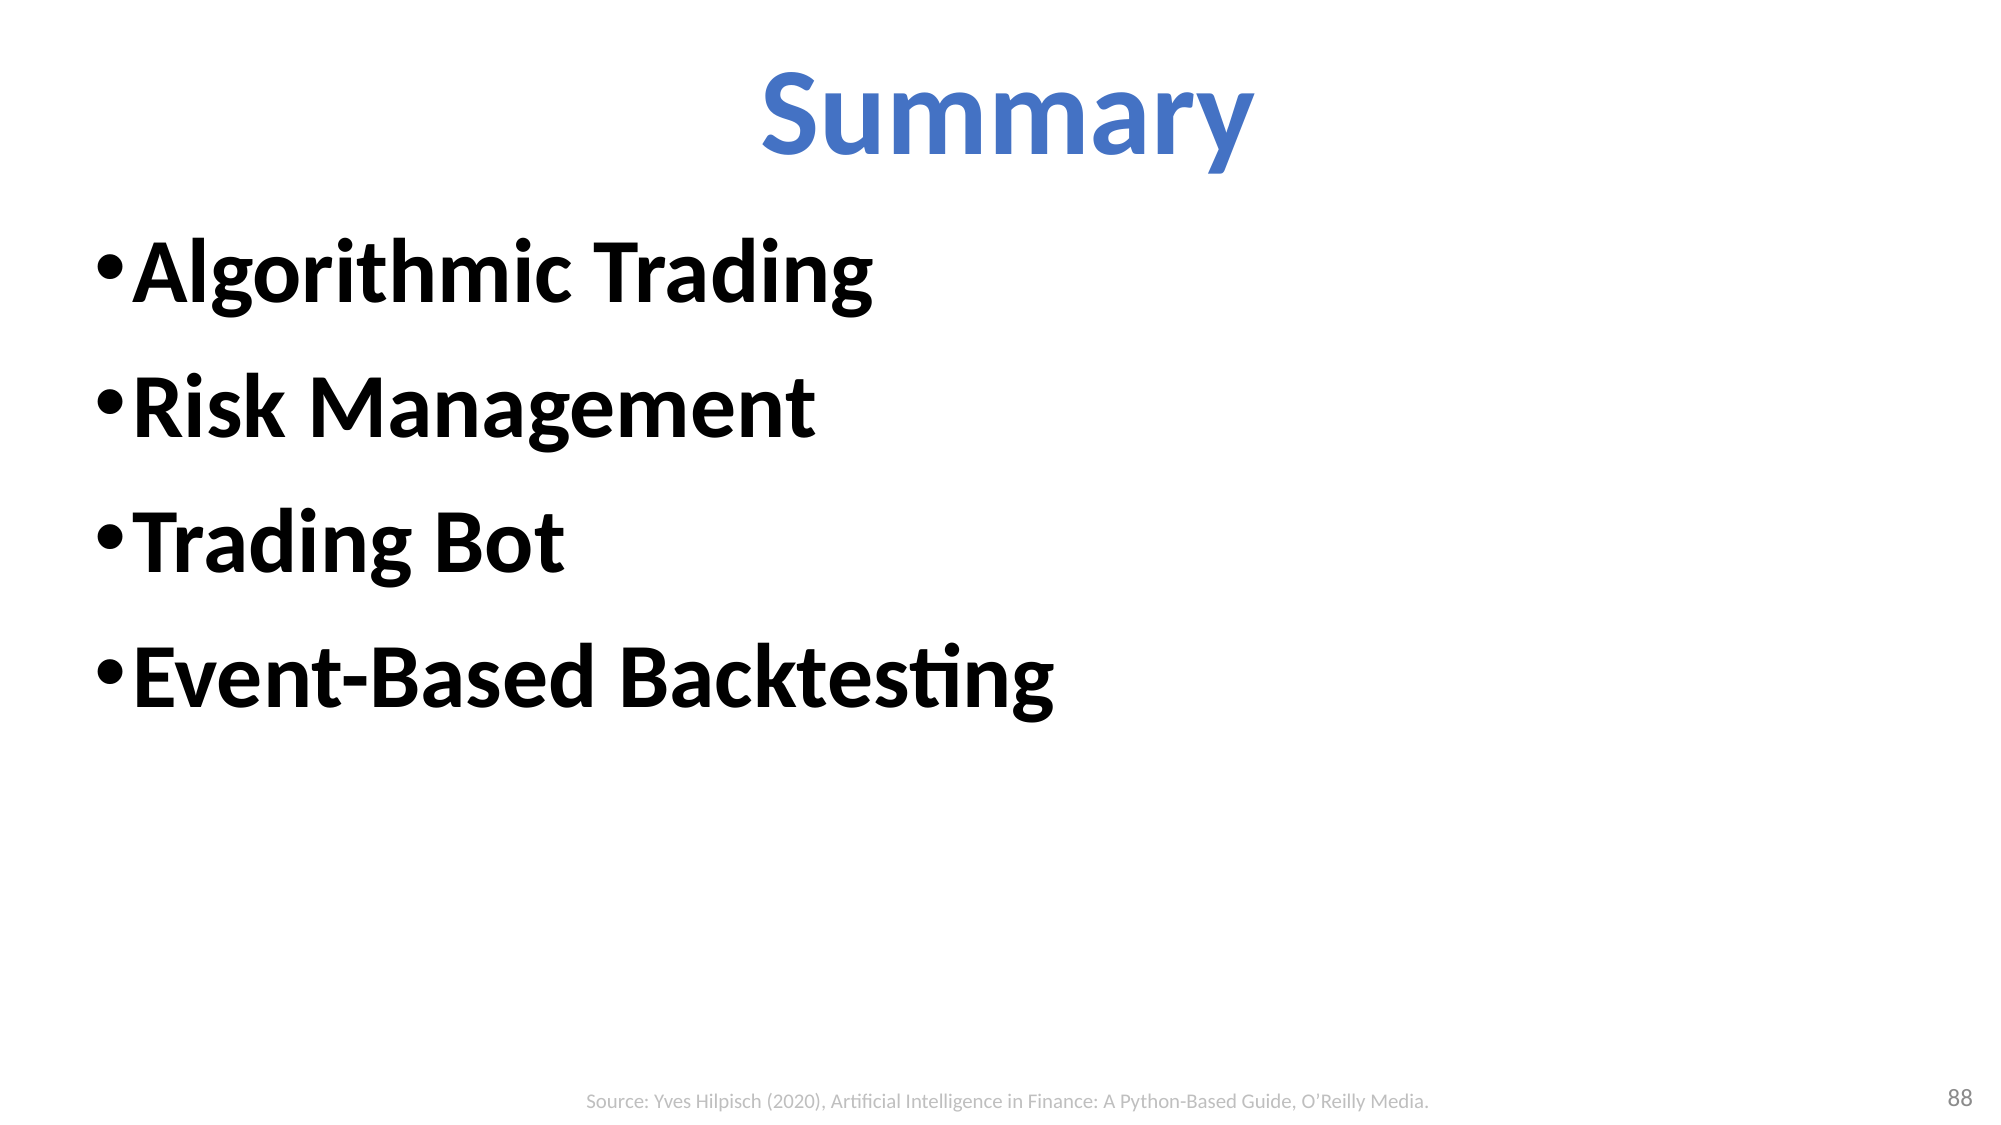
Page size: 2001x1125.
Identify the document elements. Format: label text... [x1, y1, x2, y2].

text_box Source: Yves Hilpisch (2020), Artificial Intelligence in Finance: A Python-Based Guide, O’Reilly Media. [316, 1079, 1700, 1120]
list Algorithmic Trading Risk Management Trading Bot Event-Based Backtesting [79, 203, 1921, 1060]
title Summary [87, 4, 1929, 204]
slide_number 88 [1830, 1076, 1989, 1116]
